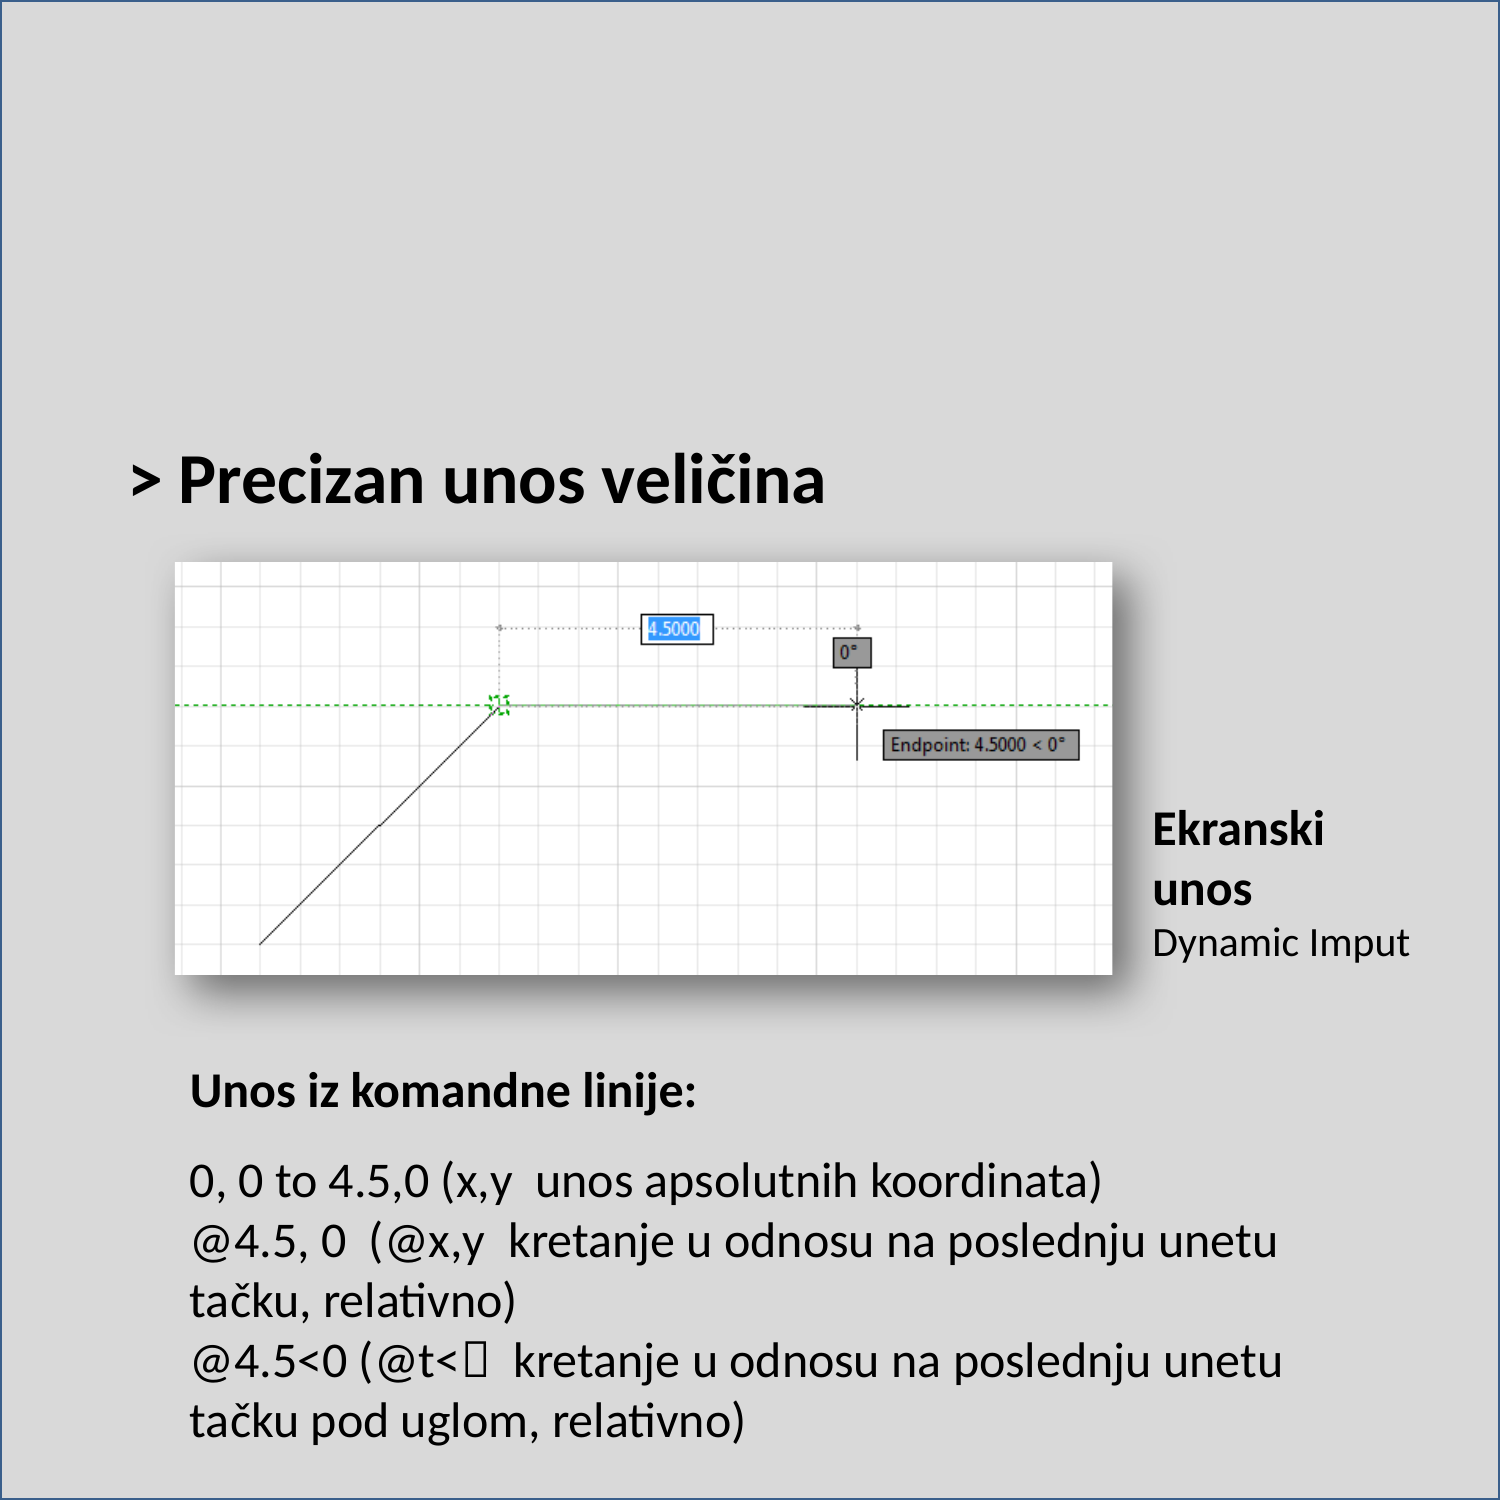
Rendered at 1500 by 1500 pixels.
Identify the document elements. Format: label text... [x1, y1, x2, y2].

picture [174, 562, 1113, 976]
text_box [0, 0, 1500, 1500]
text_box > Precizan unos veličina [112, 424, 1500, 759]
text_box Unos iz komandne linije: 0, 0 to 4.5,0 (x,y unos apsolutnih koordinata) @4.5, 0 (@x,y kretanje u odnosu na poslednju unetu tačku, relativno) @4.5<0 (@t< kretanje u odnosu na poslednju unetu tačku pod uglom, relativno) [174, 1050, 1413, 1455]
text_box Ekranski unos Dynamic Imput [1137, 787, 1450, 973]
